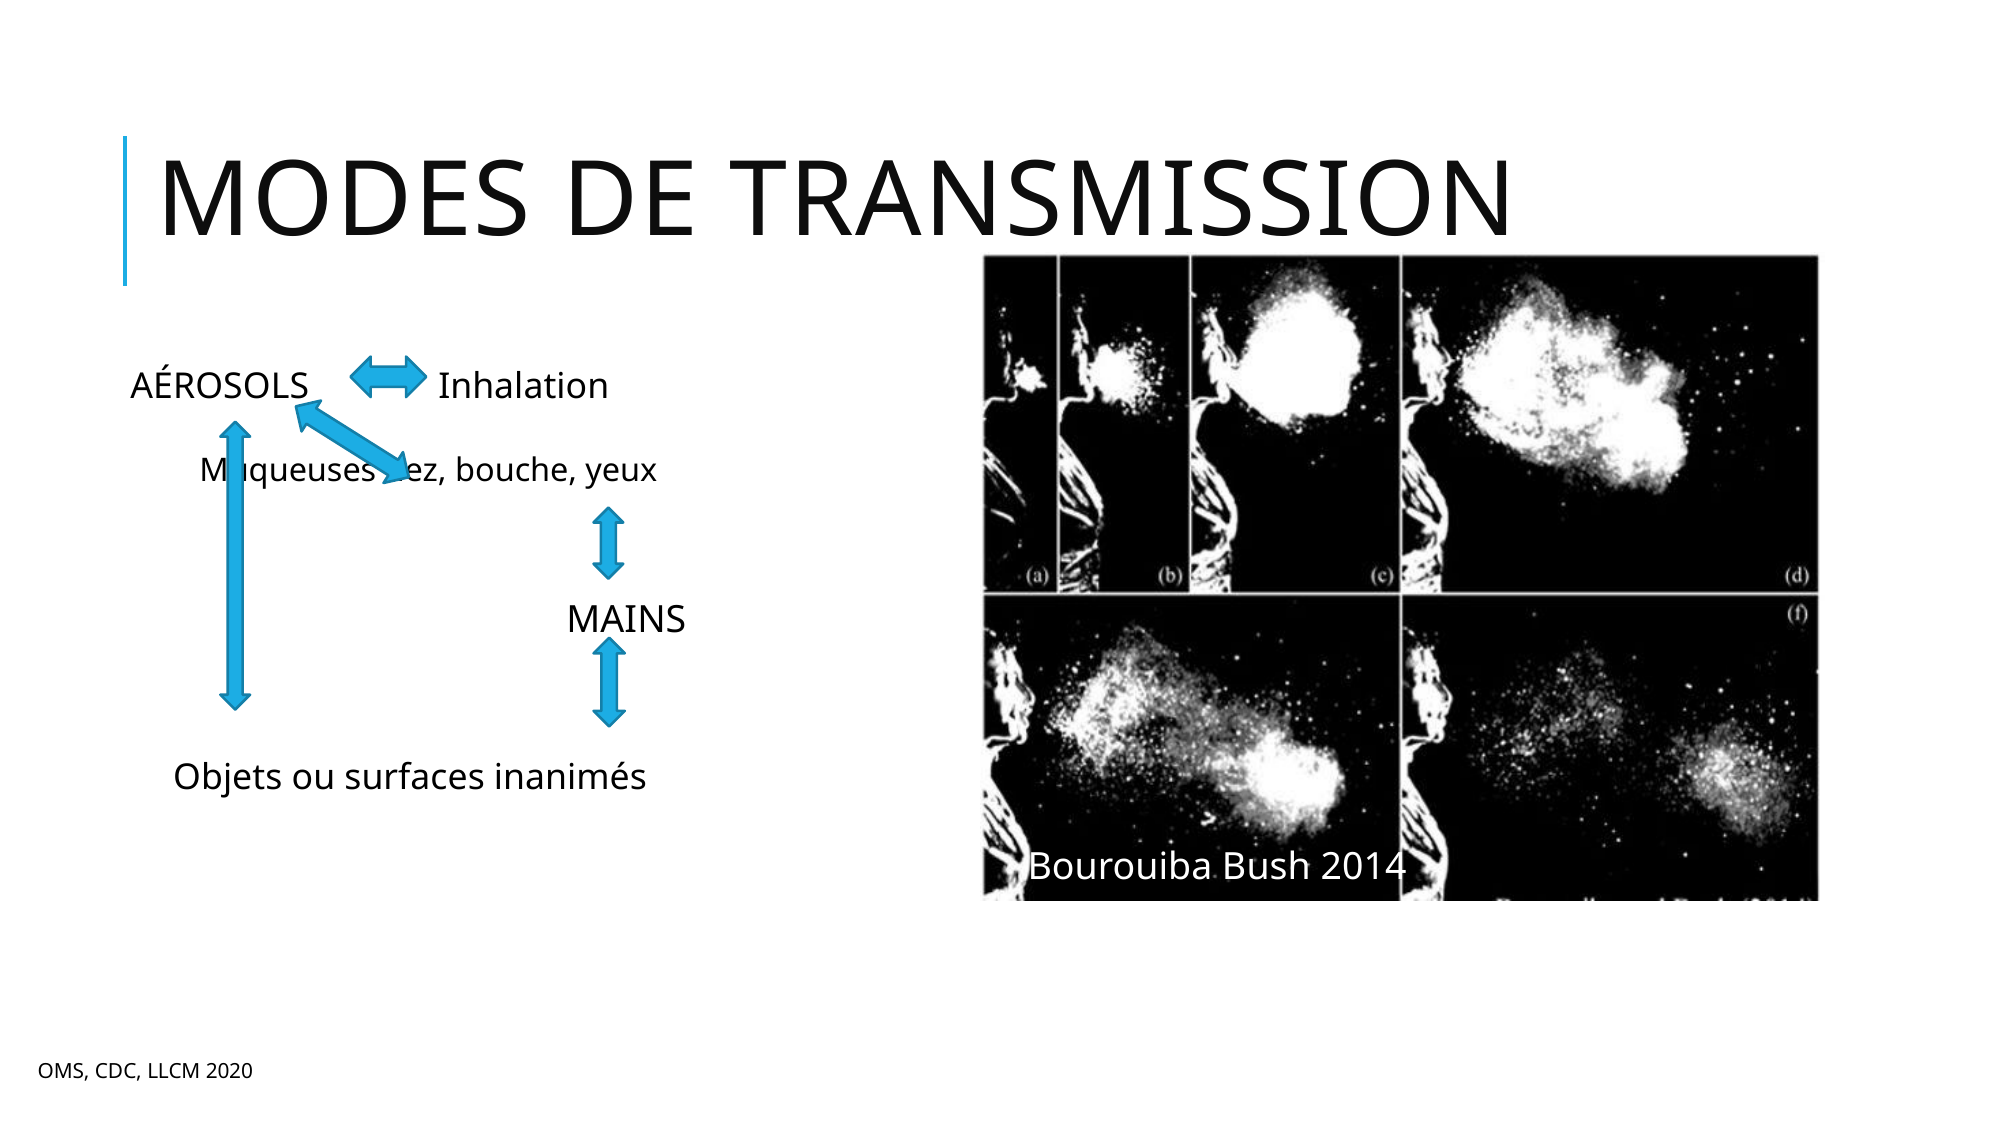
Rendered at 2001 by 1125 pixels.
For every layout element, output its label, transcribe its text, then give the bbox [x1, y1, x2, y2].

list AÉROSOLS Inhalation Muqueuses nez, bouche, yeux Objets ou surfaces inanimés [123, 294, 968, 973]
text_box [220, 356, 625, 727]
title Modes de transmission [141, 136, 1867, 276]
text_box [979, 252, 1826, 901]
text_box OMS, CDC, LLCM 2020 [22, 1050, 277, 1090]
text_box MAINS [630, 587, 701, 647]
